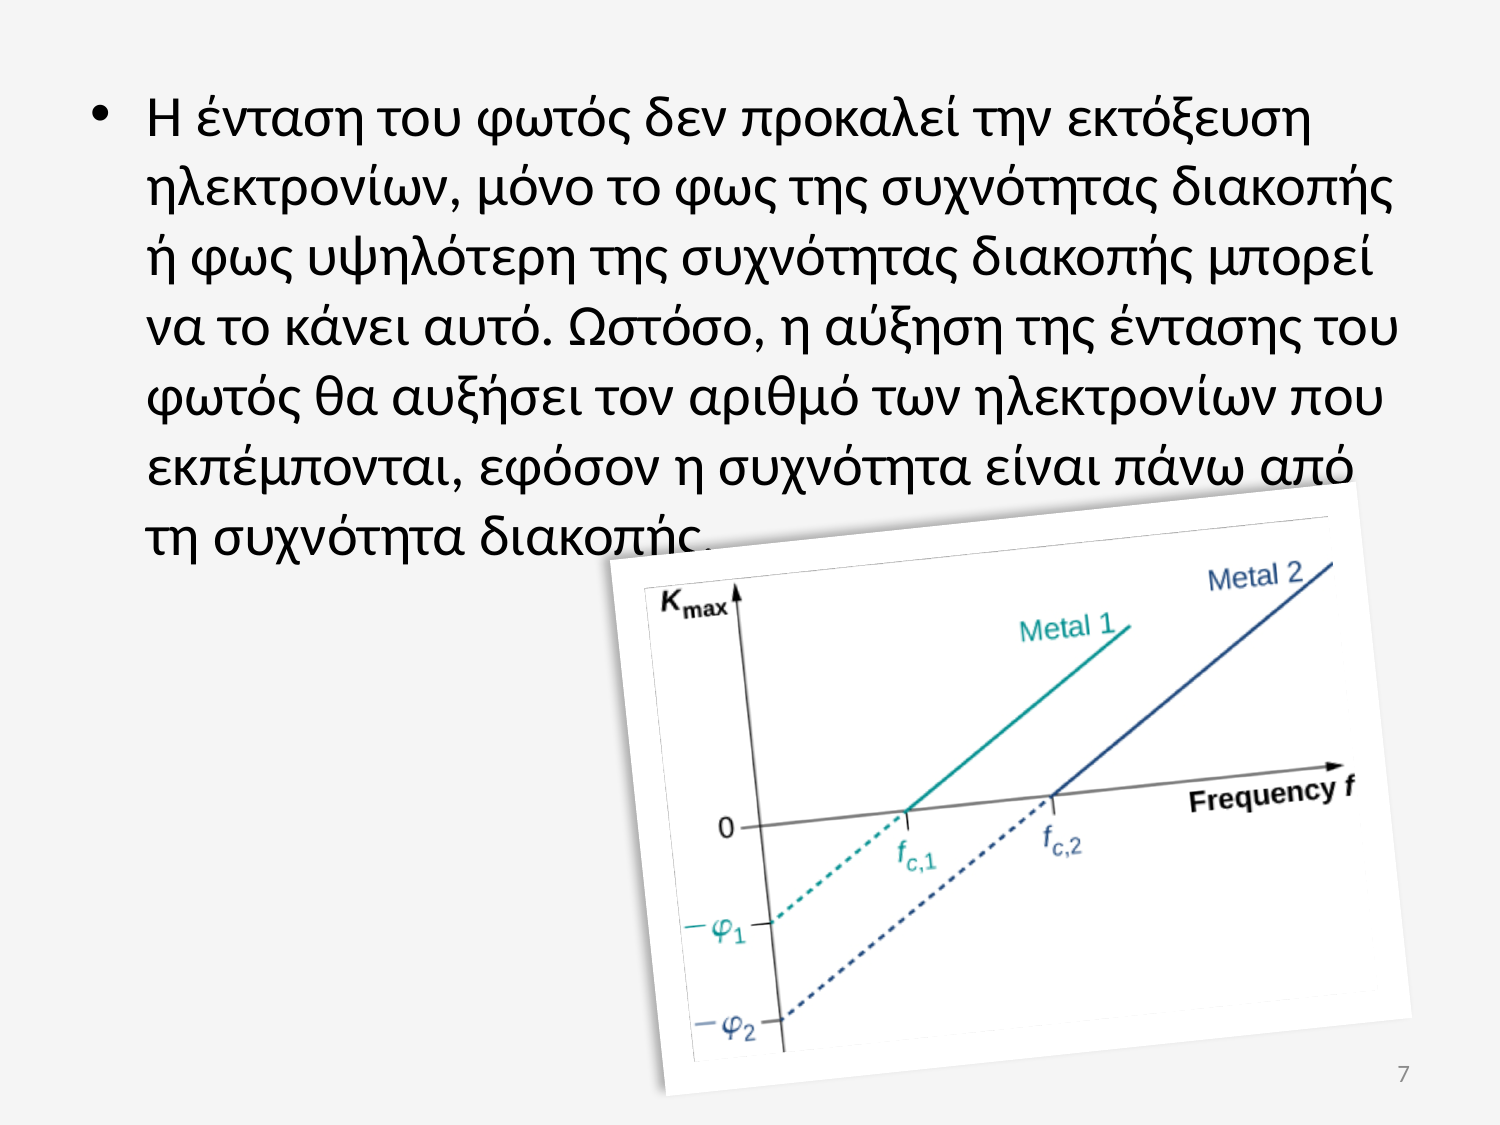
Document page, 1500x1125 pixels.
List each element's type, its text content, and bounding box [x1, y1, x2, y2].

picture [646, 518, 1377, 1061]
list Η ένταση του φωτός δεν προκαλεί την εκτόξευση ηλεκτρονίων, μόνο το φως της συχνότητας διακοπής ή φως υψηλότερη της συχνότητας διακοπής μπορεί να το κάνει αυτό. Ωστόσο, η αύξηση της έντασης του φωτός θα αυξήσει τον αριθμό των ηλεκτρονίων που εκπέμπονται, εφόσον η συχνότητα είναι πάνω από τη συχνότητα διακοπής. [75, 70, 1425, 1043]
slide_number 7 [1074, 1042, 1425, 1103]
